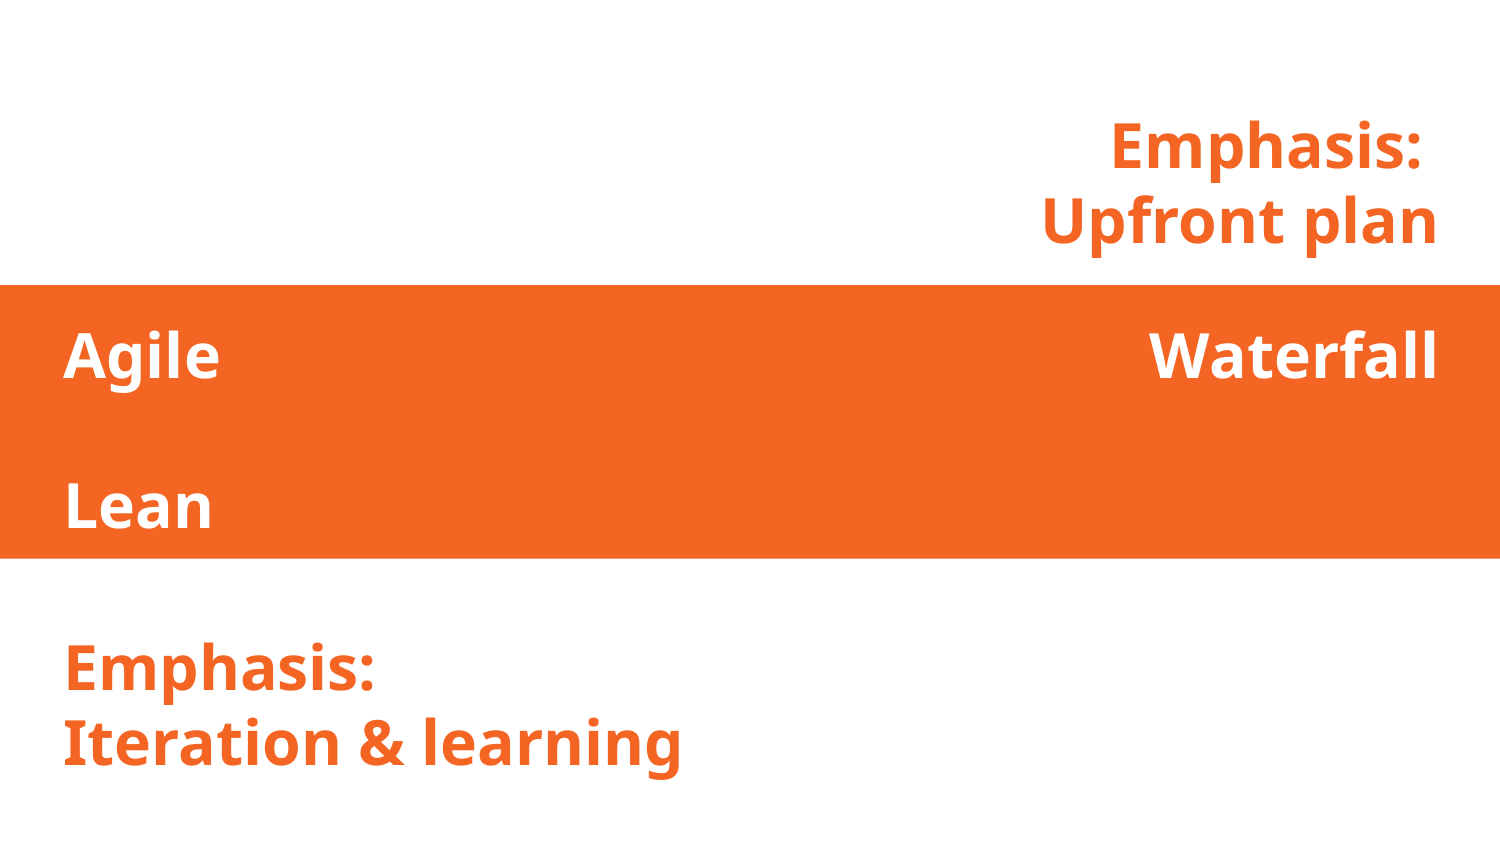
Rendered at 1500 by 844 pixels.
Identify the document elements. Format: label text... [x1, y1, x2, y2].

title Agile Lean [48, 301, 260, 406]
title Waterfall [1122, 301, 1455, 406]
text_box [0, 285, 1500, 559]
title Emphasis: Iteration & learning [48, 612, 1086, 717]
title Emphasis: Upfront plan [417, 90, 1455, 196]
